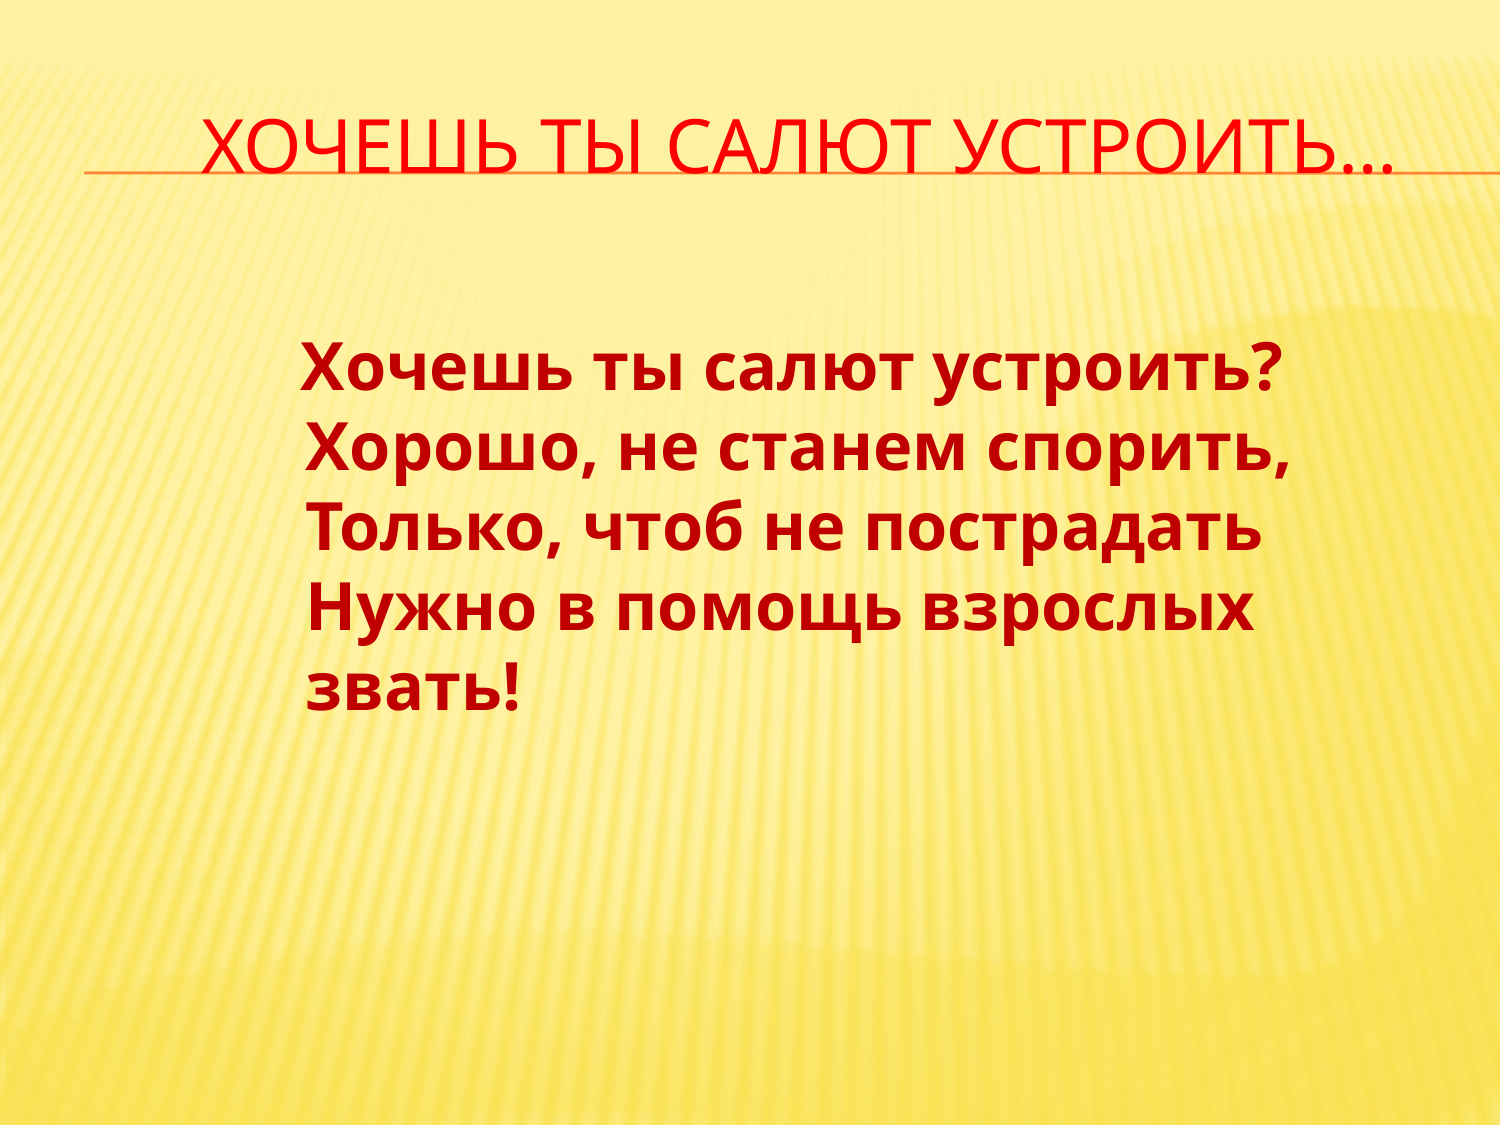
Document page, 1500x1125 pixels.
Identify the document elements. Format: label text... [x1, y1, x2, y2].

title Хочешь ты салют устроить… [50, 75, 1475, 213]
list Хочешь ты салют устроить? Хорошо, не станем спорить, Только, чтоб не пострадать Нужно в помощь взрослых звать! [234, 316, 1475, 998]
